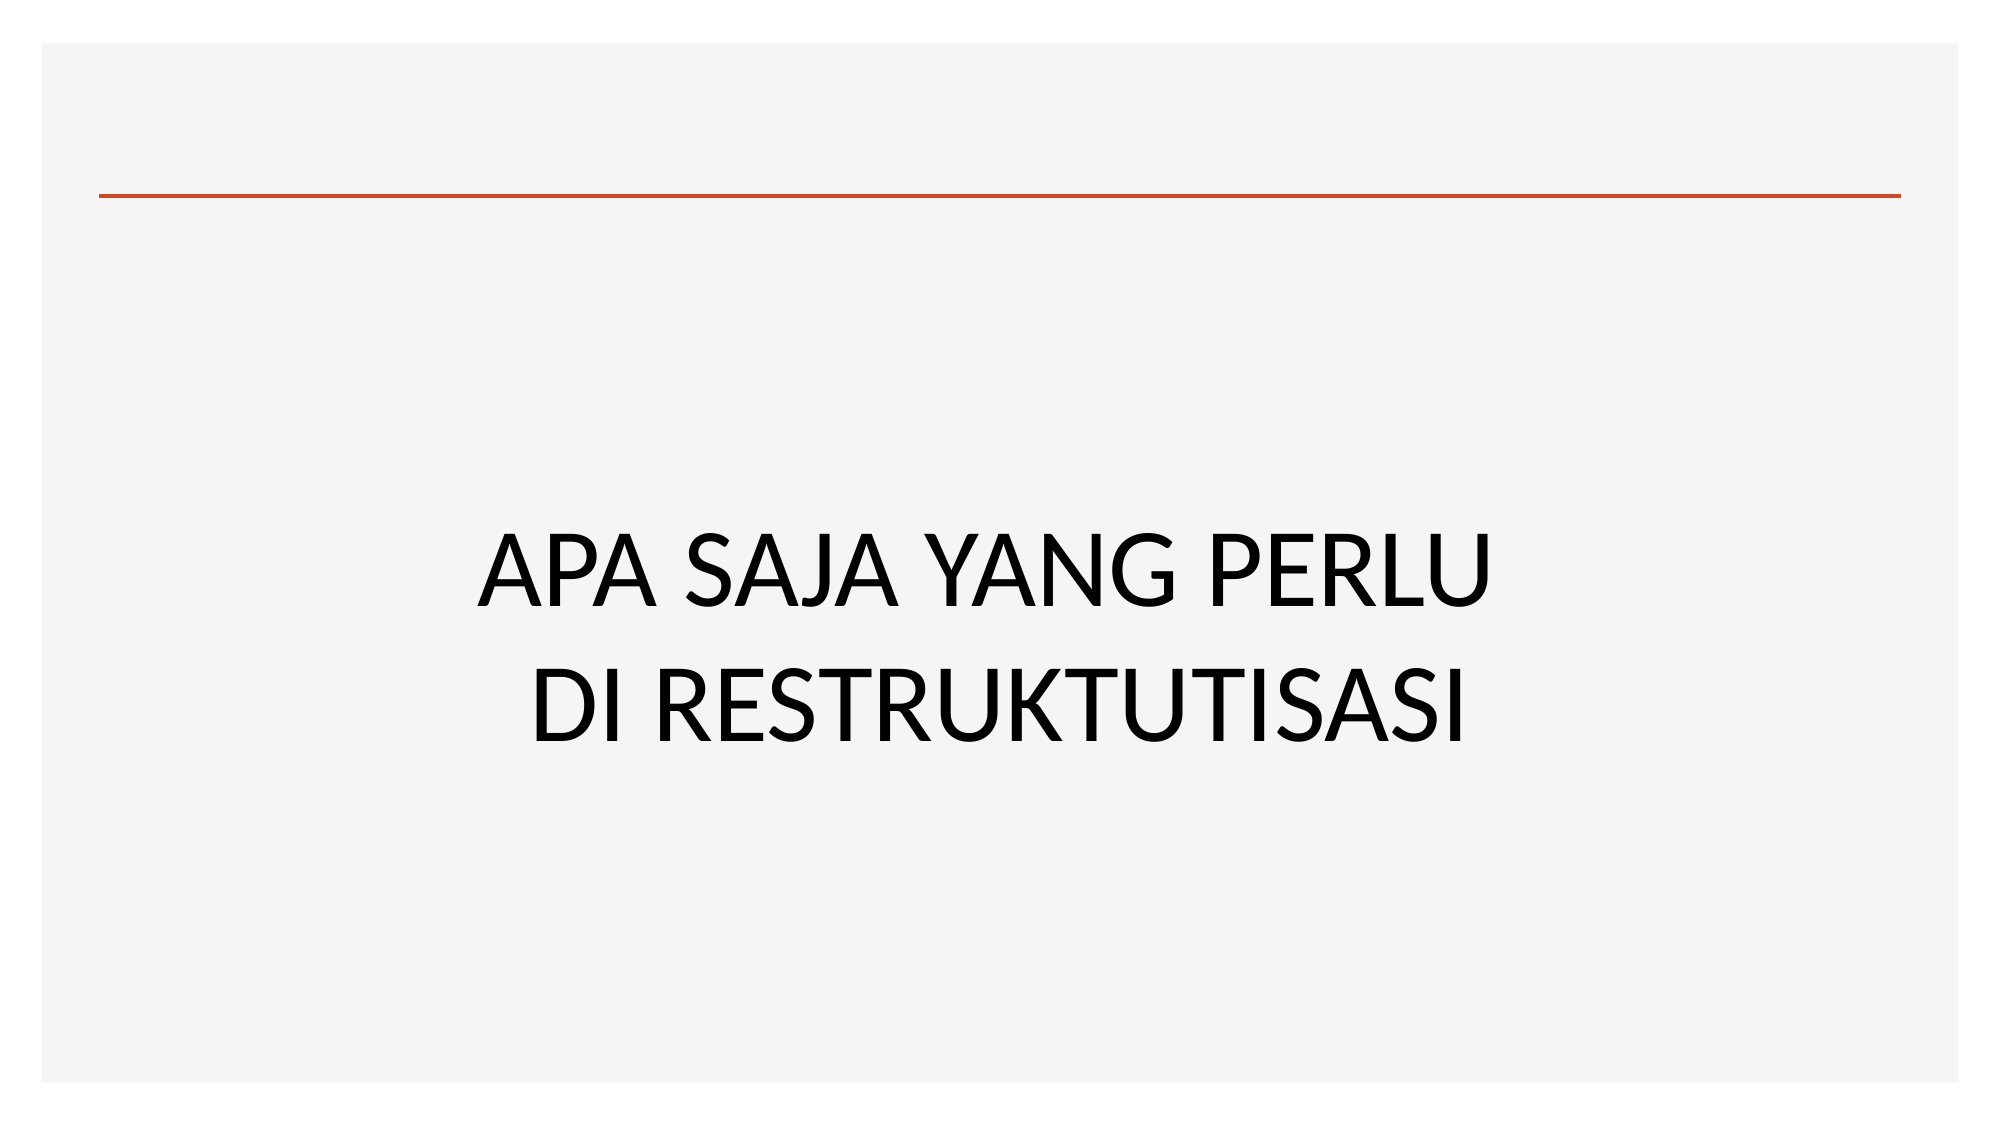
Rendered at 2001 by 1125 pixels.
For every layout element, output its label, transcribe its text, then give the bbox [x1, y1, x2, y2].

text_box APA SAJA YANG PERLU DI RESTRUKTUTISASI [462, 486, 1537, 772]
